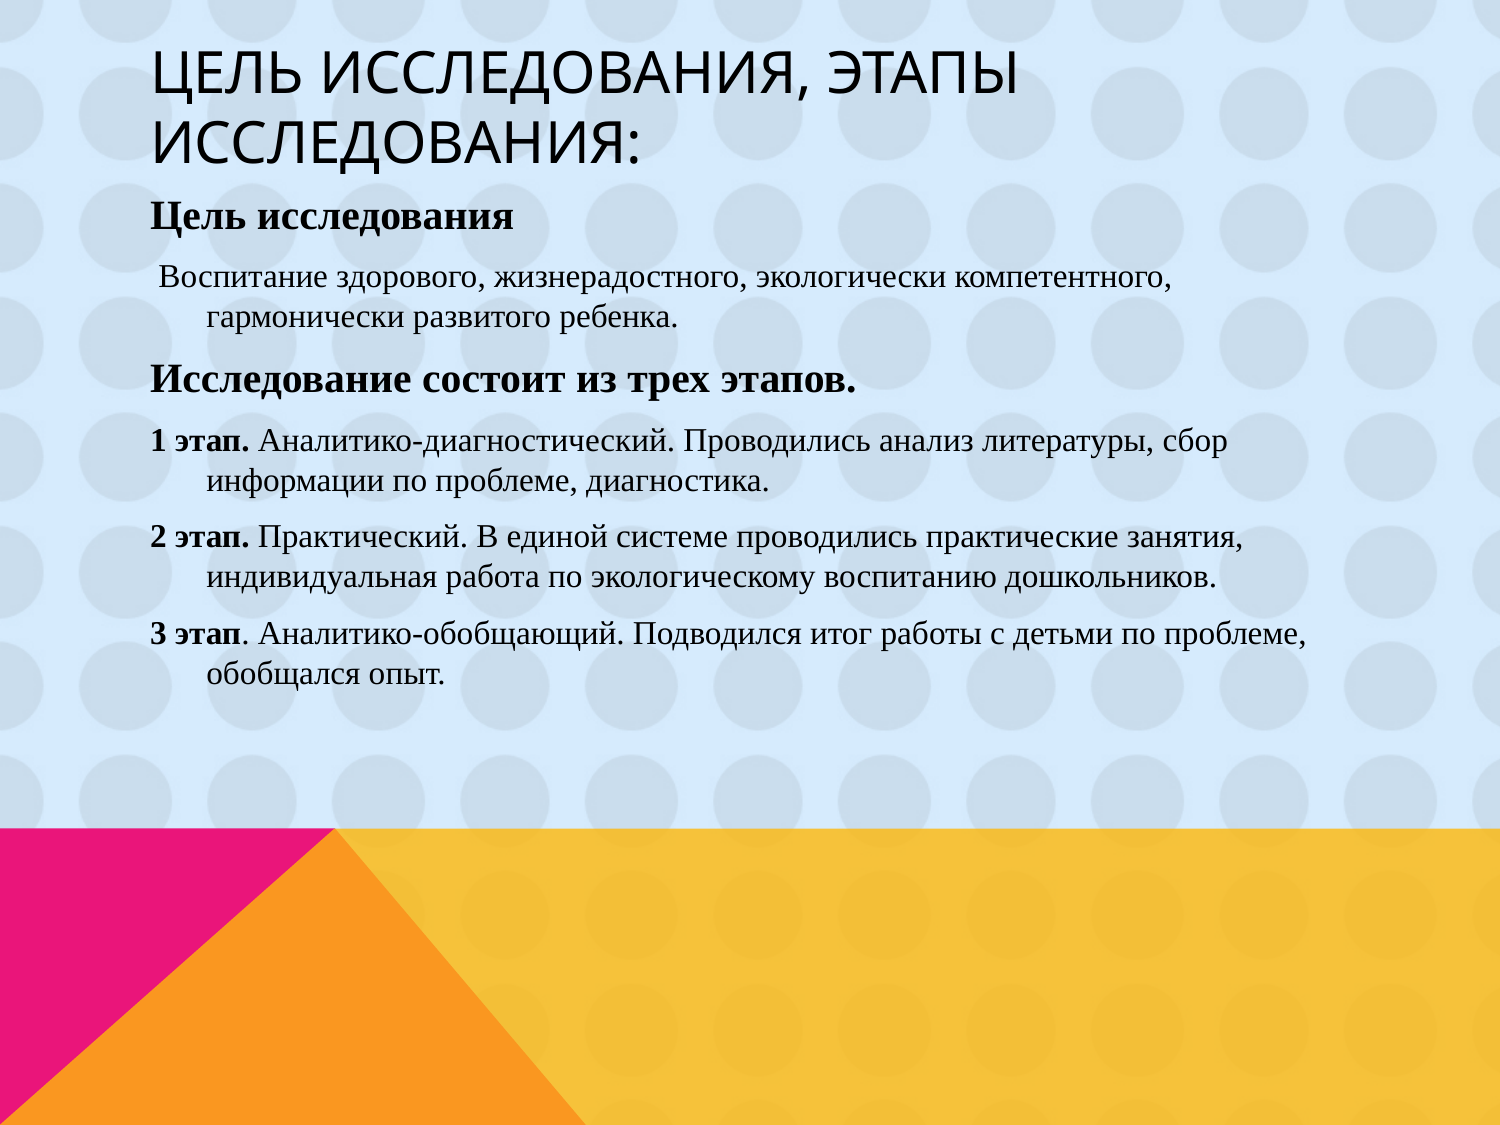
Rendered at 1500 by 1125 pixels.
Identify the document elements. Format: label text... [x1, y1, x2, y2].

title Цель исследования, этапы исследования: [135, 60, 1369, 150]
list Цель исследования Воспитание здорового, жизнерадостного, экологически компетентного, гармонически развитого ребенка. Исследование состоит из трех этапов. 1 этап. Аналитико-диагностический. Проводились анализ литературы, сбор информации по проблеме, диагностика. 2 этап. Практический. В единой системе проводились практические занятия, индивидуальная работа по экологическому воспитанию дошкольников. 3 этап. Аналитико-обобщающий. Подводился итог работы с детьми по проблеме, обобщался опыт. [135, 180, 1369, 768]
